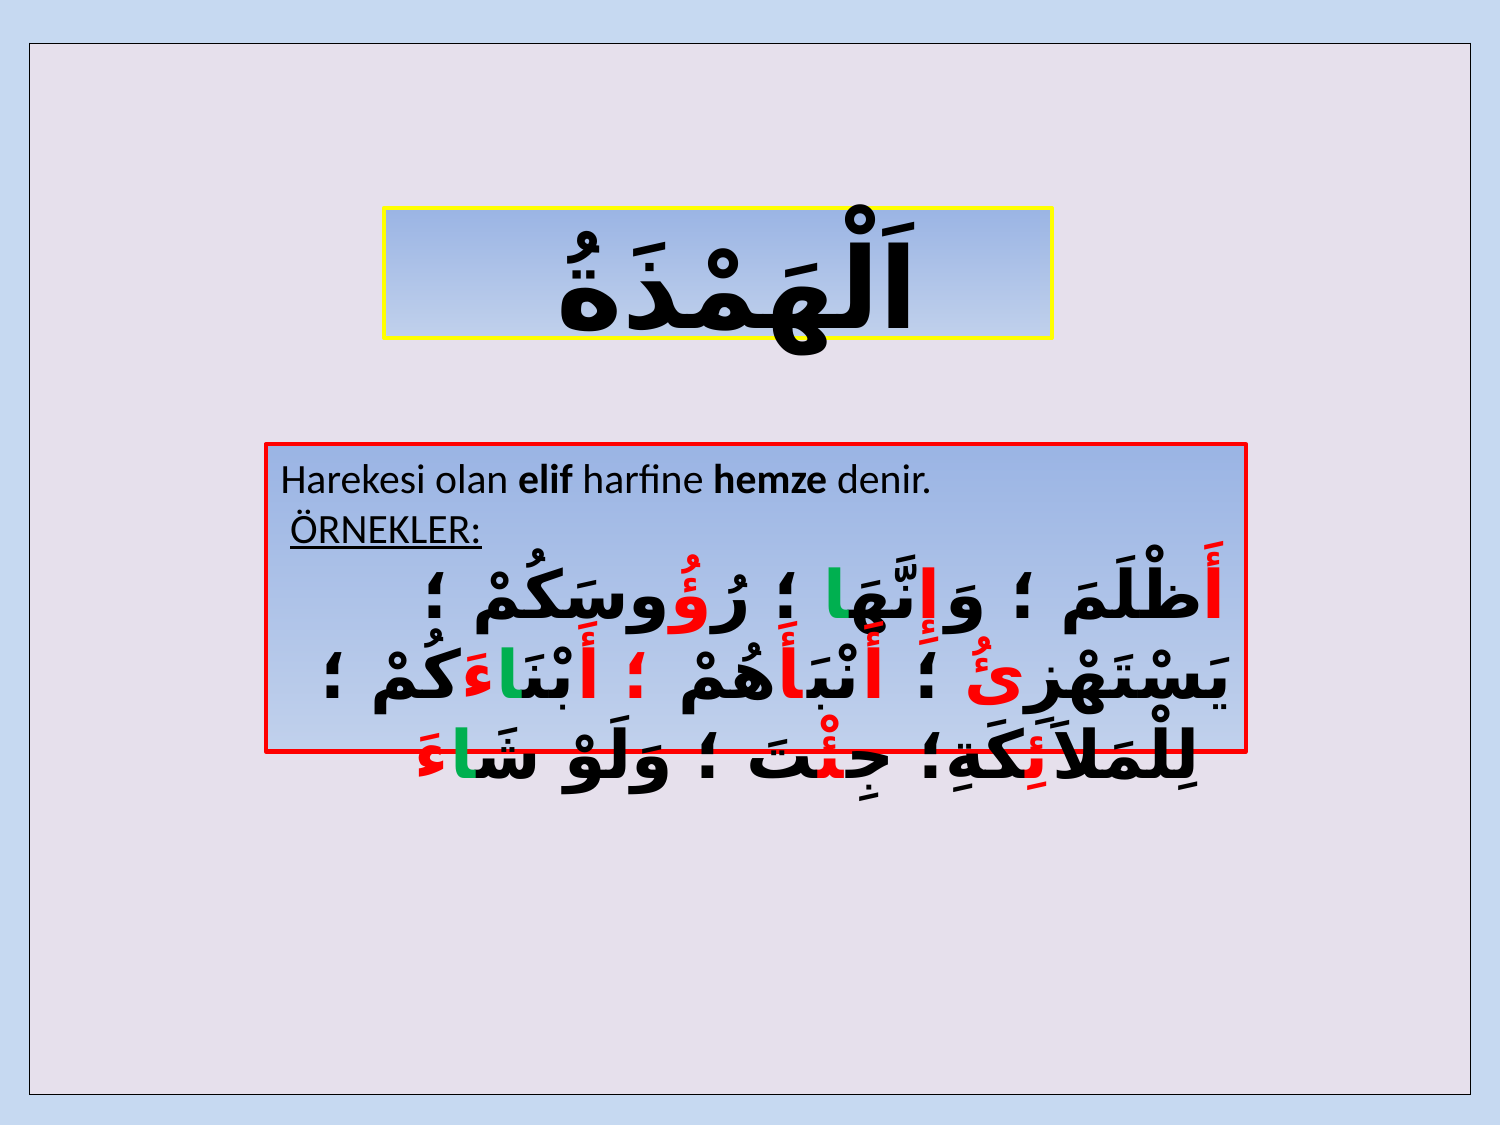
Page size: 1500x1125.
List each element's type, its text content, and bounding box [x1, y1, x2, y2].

table_header [30, 44, 1470, 1094]
text_box Harekesi olan elif harfine hemze denir. ÖRNEKLER: أَظْلَمَ ؛ وَإِنَّهَا ؛ رُؤُوسَكُمْ ؛ يَسْتَهْزِئُ ؛ أَنْبَأَهُمْ ؛ أَبْنَاءَكُمْ ؛ لِلْمَلاَئِكَةِ؛ جِئْتَ ؛ وَلَوْ شَاءَ [265, 444, 1247, 752]
text_box اَلْهَمْذَةُ [383, 208, 1052, 338]
